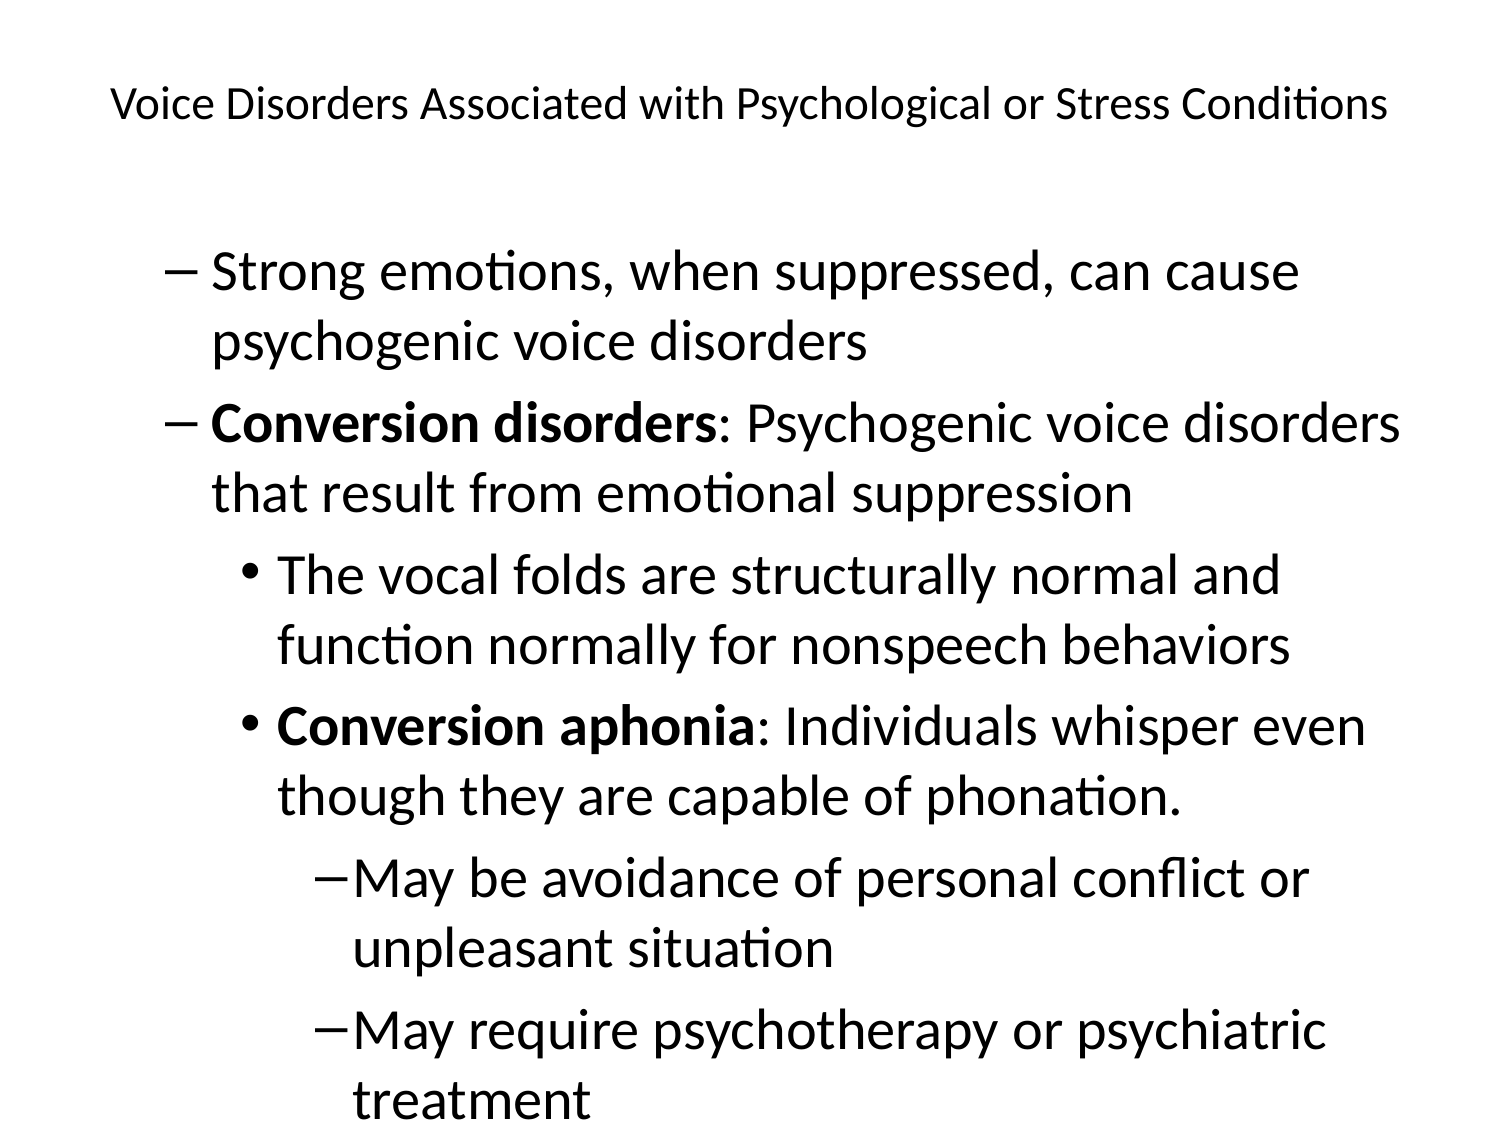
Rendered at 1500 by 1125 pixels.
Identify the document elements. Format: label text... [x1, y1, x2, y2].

list Strong emotions, when suppressed, can cause psychogenic voice disorders Conversion disorders: Psychogenic voice disorders that result from emotional suppression The vocal folds are structurally normal and function normally for nonspeech behaviors Conversion aphonia: Individuals whisper even though they are capable of phonation. May be avoidance of personal conflict or unpleasant situation May require psychotherapy or psychiatric treatment [75, 224, 1425, 1113]
title Voice Disorders Associated with Psychological or Stress Conditions [75, 45, 1425, 213]
